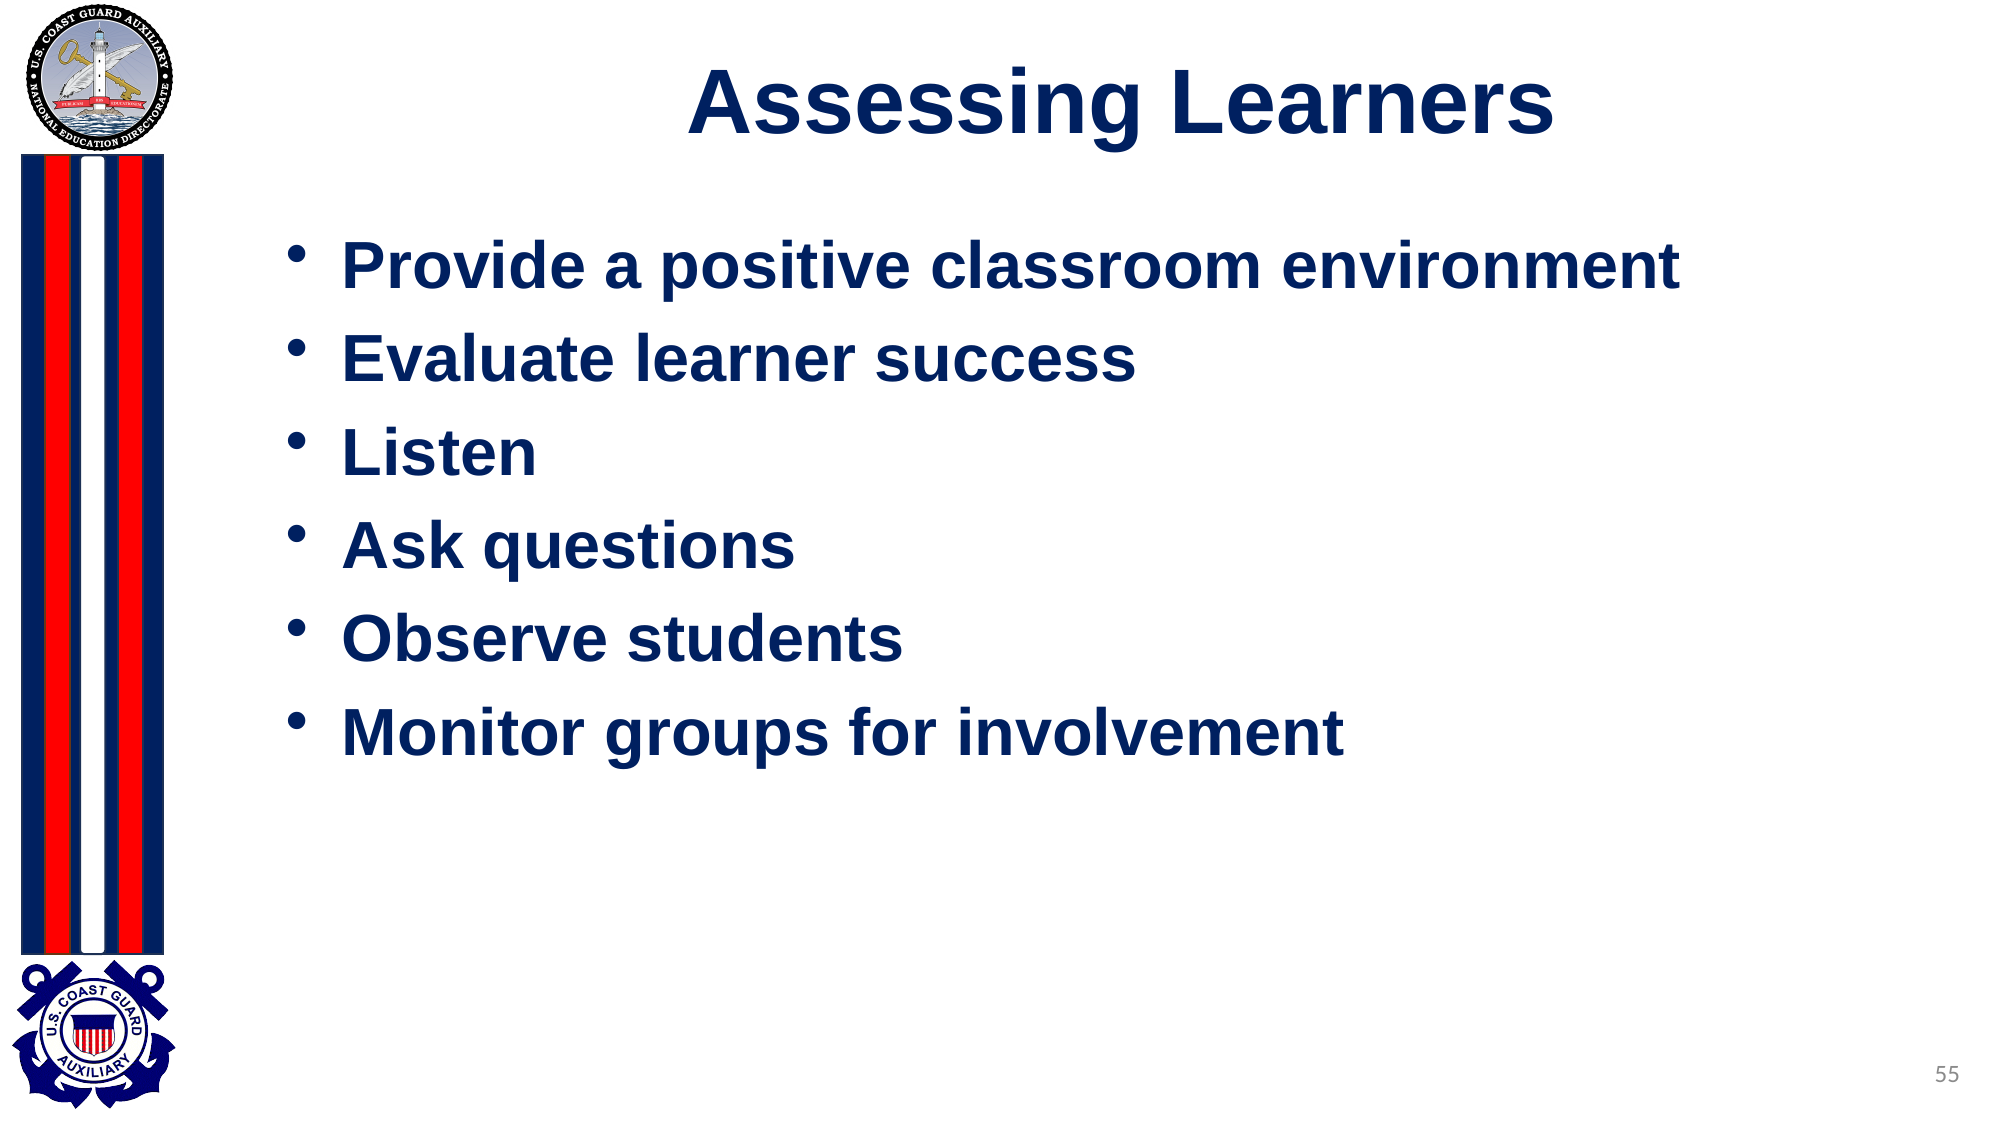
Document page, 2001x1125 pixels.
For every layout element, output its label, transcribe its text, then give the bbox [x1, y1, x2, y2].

text_box Provide a positive classroom environment Evaluate learner success Listen Ask questions Observe students Monitor groups for involvement [270, 214, 1973, 870]
title Assessing Learners [279, 19, 1965, 161]
slide_number 55 [1837, 1042, 1975, 1103]
picture [21, 0, 178, 156]
picture [0, 941, 189, 1123]
